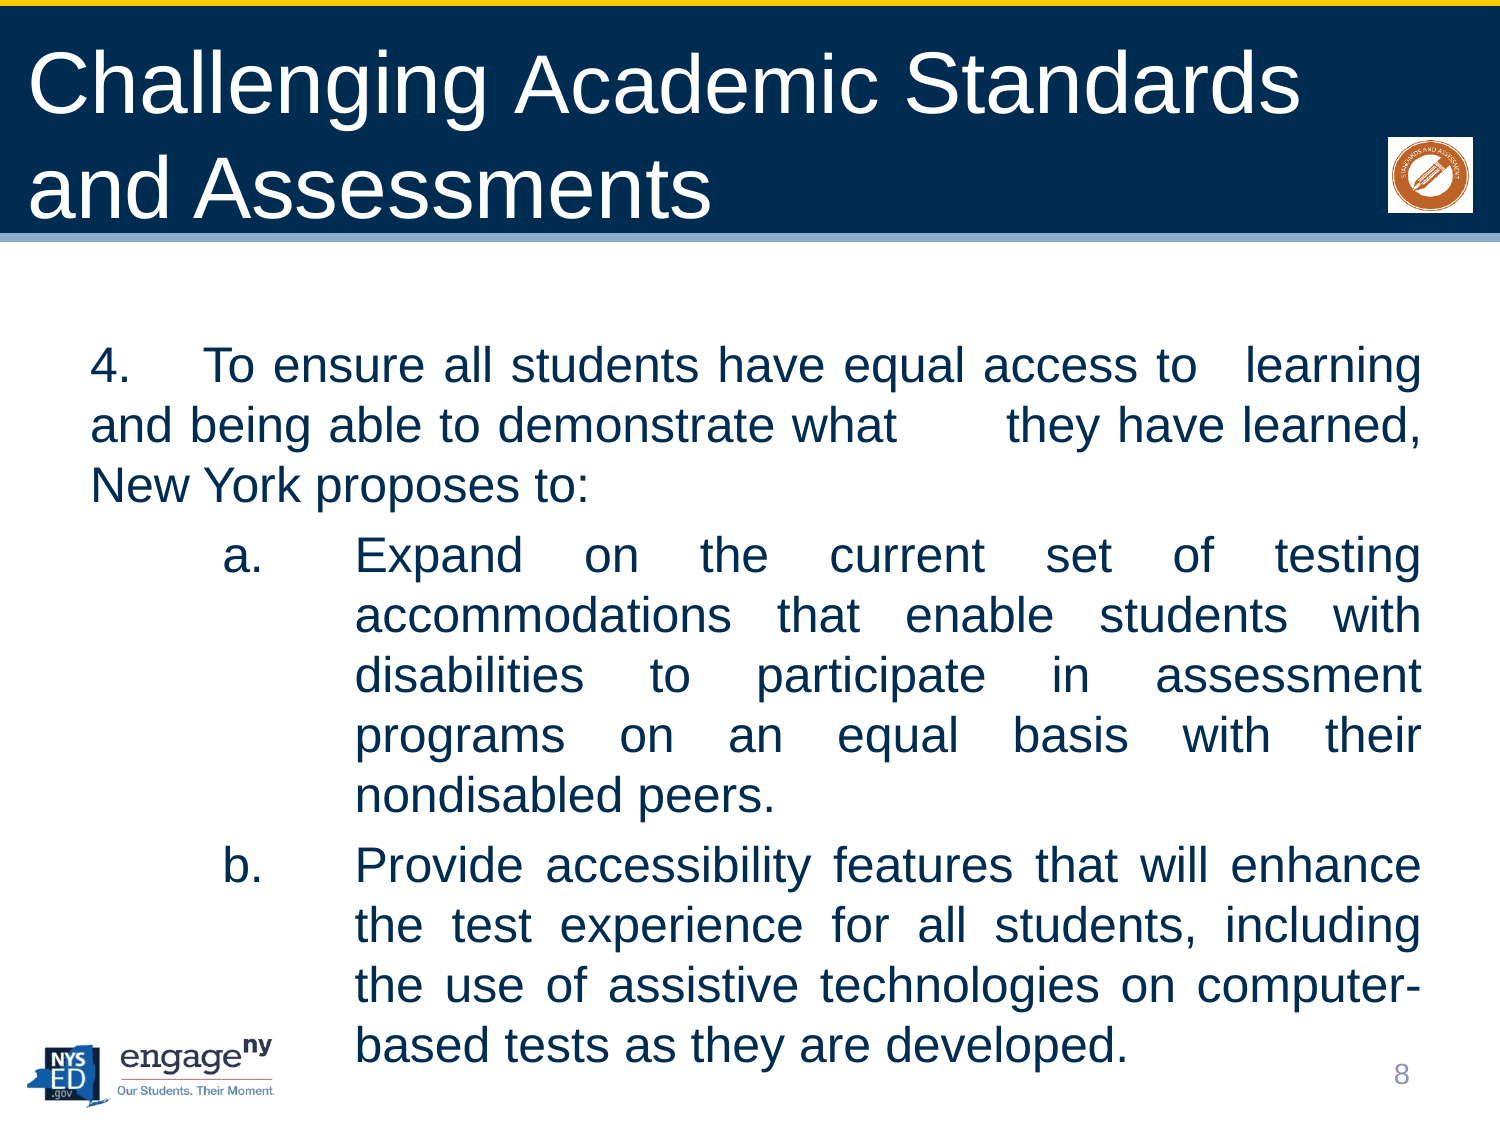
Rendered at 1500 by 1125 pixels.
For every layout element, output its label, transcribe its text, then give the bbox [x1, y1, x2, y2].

picture [117, 1088, 275, 1104]
picture [27, 1034, 111, 1118]
list 4. To ensure all students have equal access to learning and being able to demonstrate what they have learned, New York proposes to: a. Expand on the current set of testing accommodations that enable students with disabilities to participate in assessment programs on an equal basis with their nondisabled peers. b. Provide accessibility features that will enhance the test experience for all students, including the use of assistive technologies on computer-based tests as they are developed. [75, 324, 1438, 1088]
picture [1388, 137, 1473, 213]
slide_number 8 [1074, 1042, 1425, 1103]
title Challenging Academic Standards and Assessments [12, 24, 1500, 238]
